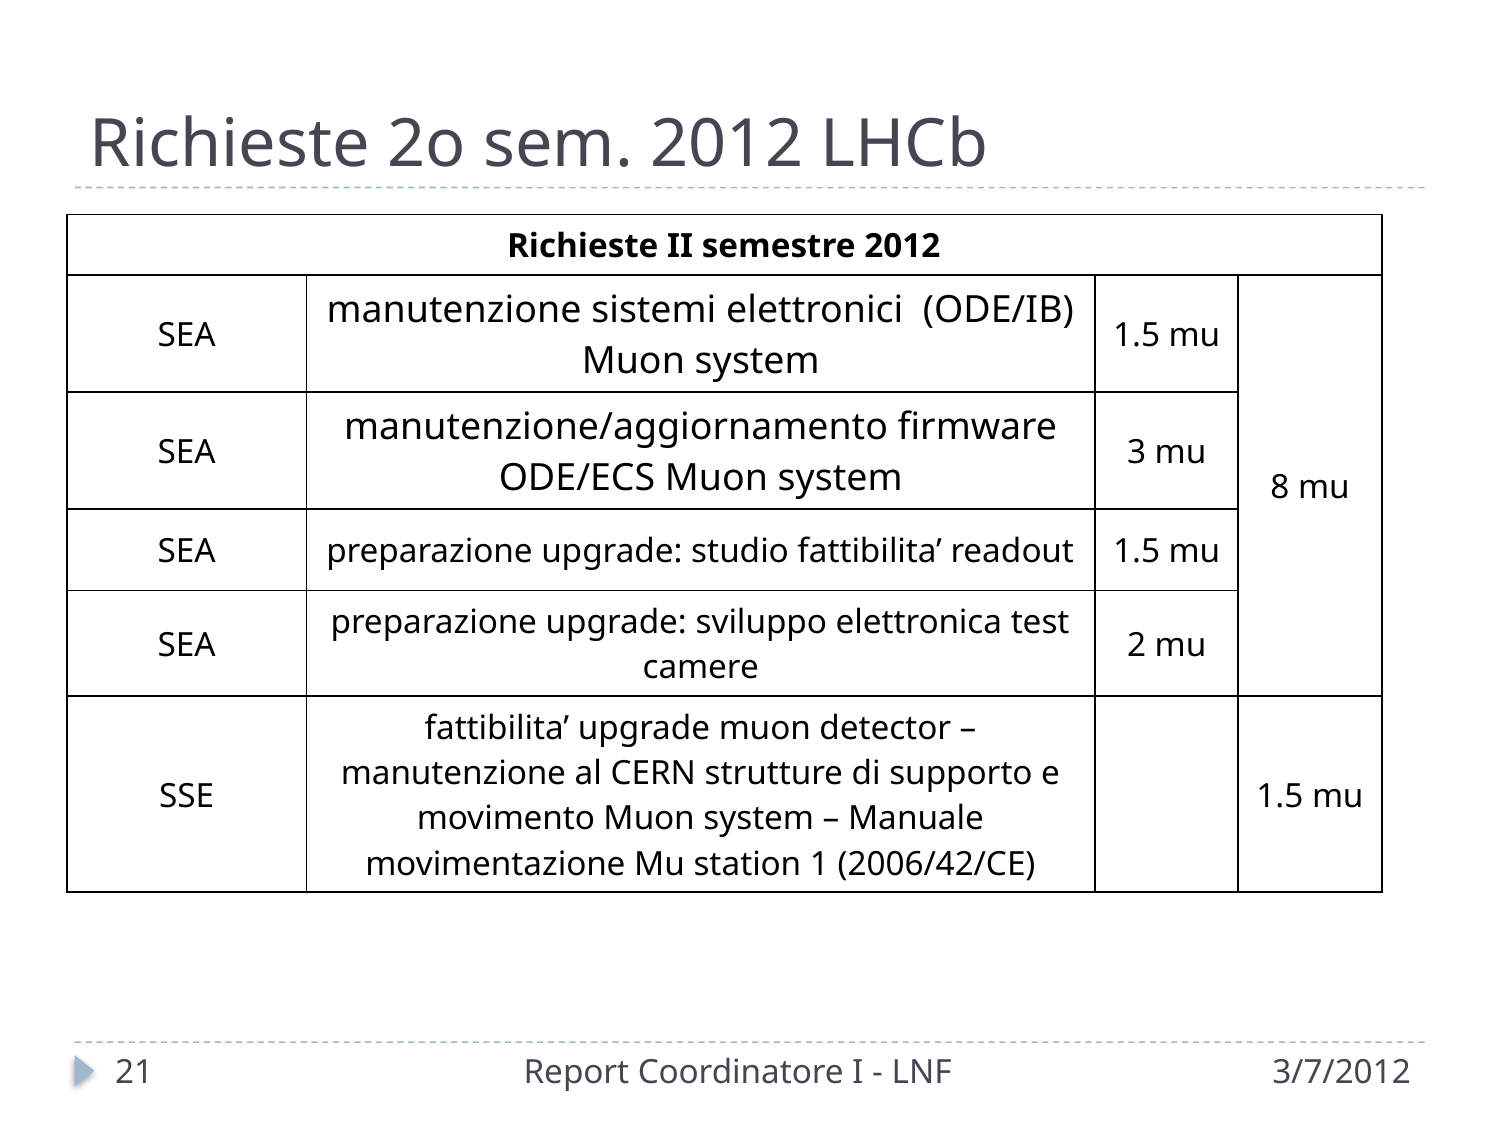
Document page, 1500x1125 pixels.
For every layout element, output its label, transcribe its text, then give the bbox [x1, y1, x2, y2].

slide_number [1051, 1042, 1426, 1103]
table_cell 1.5 mu [1239, 697, 1381, 891]
title Richieste 2o sem. 2012 LHCb [75, 24, 1466, 188]
table_cell SEA [68, 510, 306, 590]
table_cell 8 mu [1239, 276, 1381, 695]
table_cell 1.5 mu [1096, 510, 1237, 590]
table_cell fattibilita’ upgrade muon detector – manutenzione al CERN strutture di supporto e movimento Muon system – Manuale movimentazione Mu station 1 (2006/42/CE) [307, 697, 1094, 891]
table_header Richieste II semestre 2012 [68, 215, 1381, 274]
table_cell preparazione upgrade: sviluppo elettronica test camere [307, 591, 1094, 695]
table_cell [1096, 697, 1237, 891]
table_cell SEA [68, 276, 306, 391]
table_cell 3 mu [1096, 393, 1237, 508]
table_cell 1.5 mu [1096, 276, 1237, 391]
table_cell 2 mu [1096, 591, 1237, 695]
table_cell SSE [68, 697, 306, 891]
table_cell preparazione upgrade: studio fattibilita’ readout [307, 510, 1094, 590]
table_cell SEA [68, 393, 306, 508]
table_cell manutenzione sistemi elettronici (ODE/IB) Muon system [307, 276, 1094, 391]
table_cell SEA [68, 591, 306, 695]
table_cell manutenzione/aggiornamento firmware ODE/ECS Muon system [307, 393, 1094, 508]
slide_number 21 [100, 1042, 425, 1103]
footer Report Coordinatore I - LNF [425, 1042, 1051, 1103]
